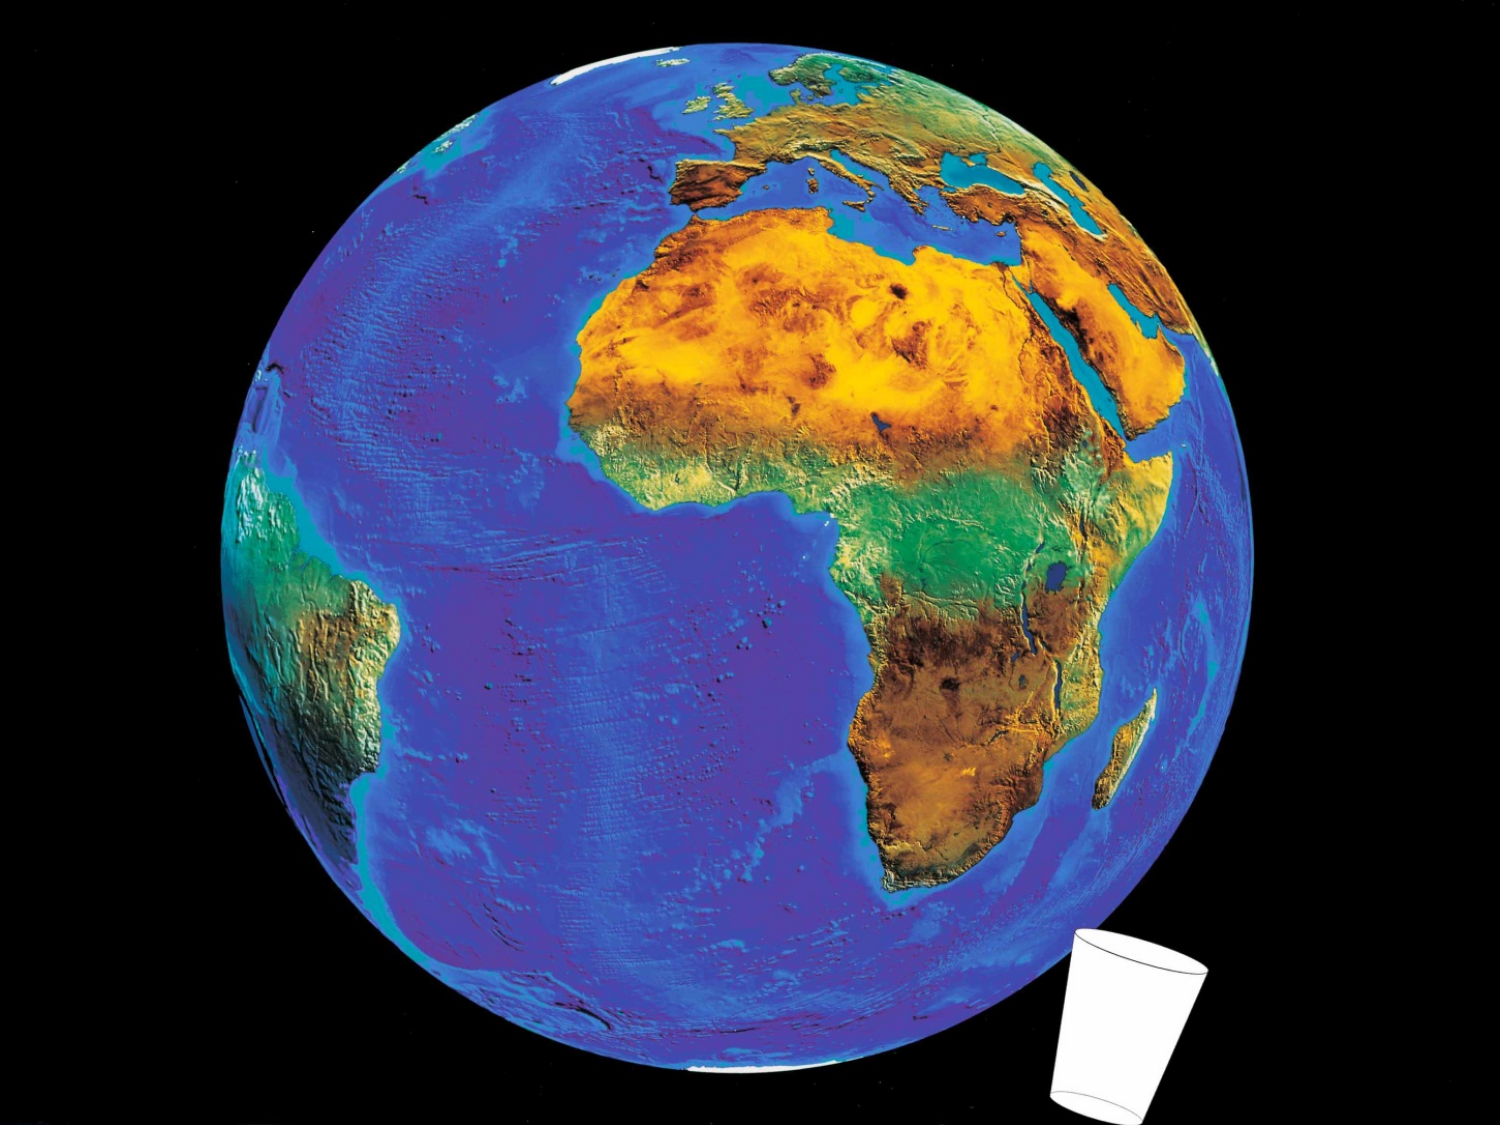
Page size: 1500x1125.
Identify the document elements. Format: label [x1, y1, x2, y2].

list [0, 0, 1500, 1125]
